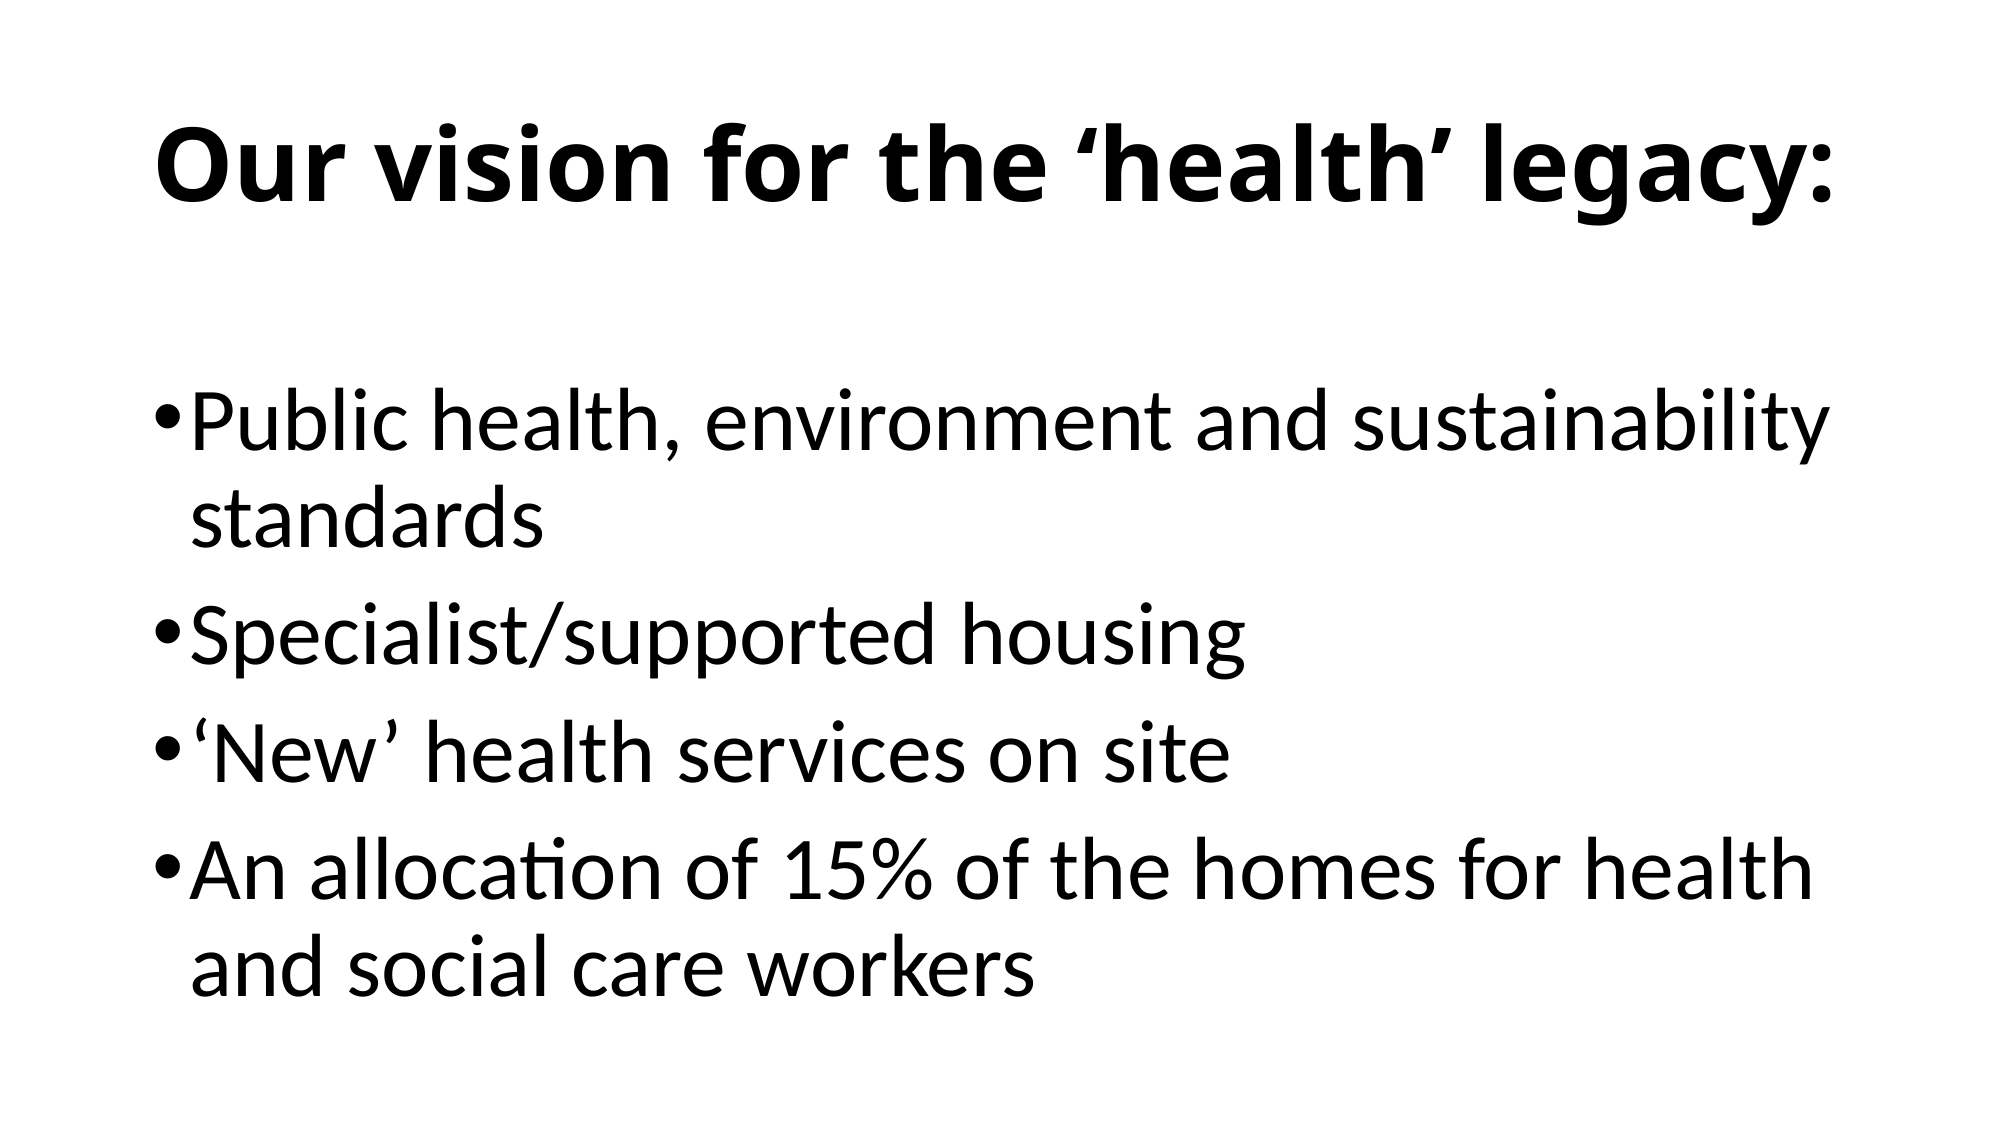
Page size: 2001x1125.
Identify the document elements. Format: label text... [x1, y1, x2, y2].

list Public health, environment and sustainability standards Specialist/supported housing ‘New’ health services on site An allocation of 15% of the homes for health and social care workers [137, 365, 1863, 1029]
title Our vision for the ‘health’ legacy: [137, 59, 1863, 278]
